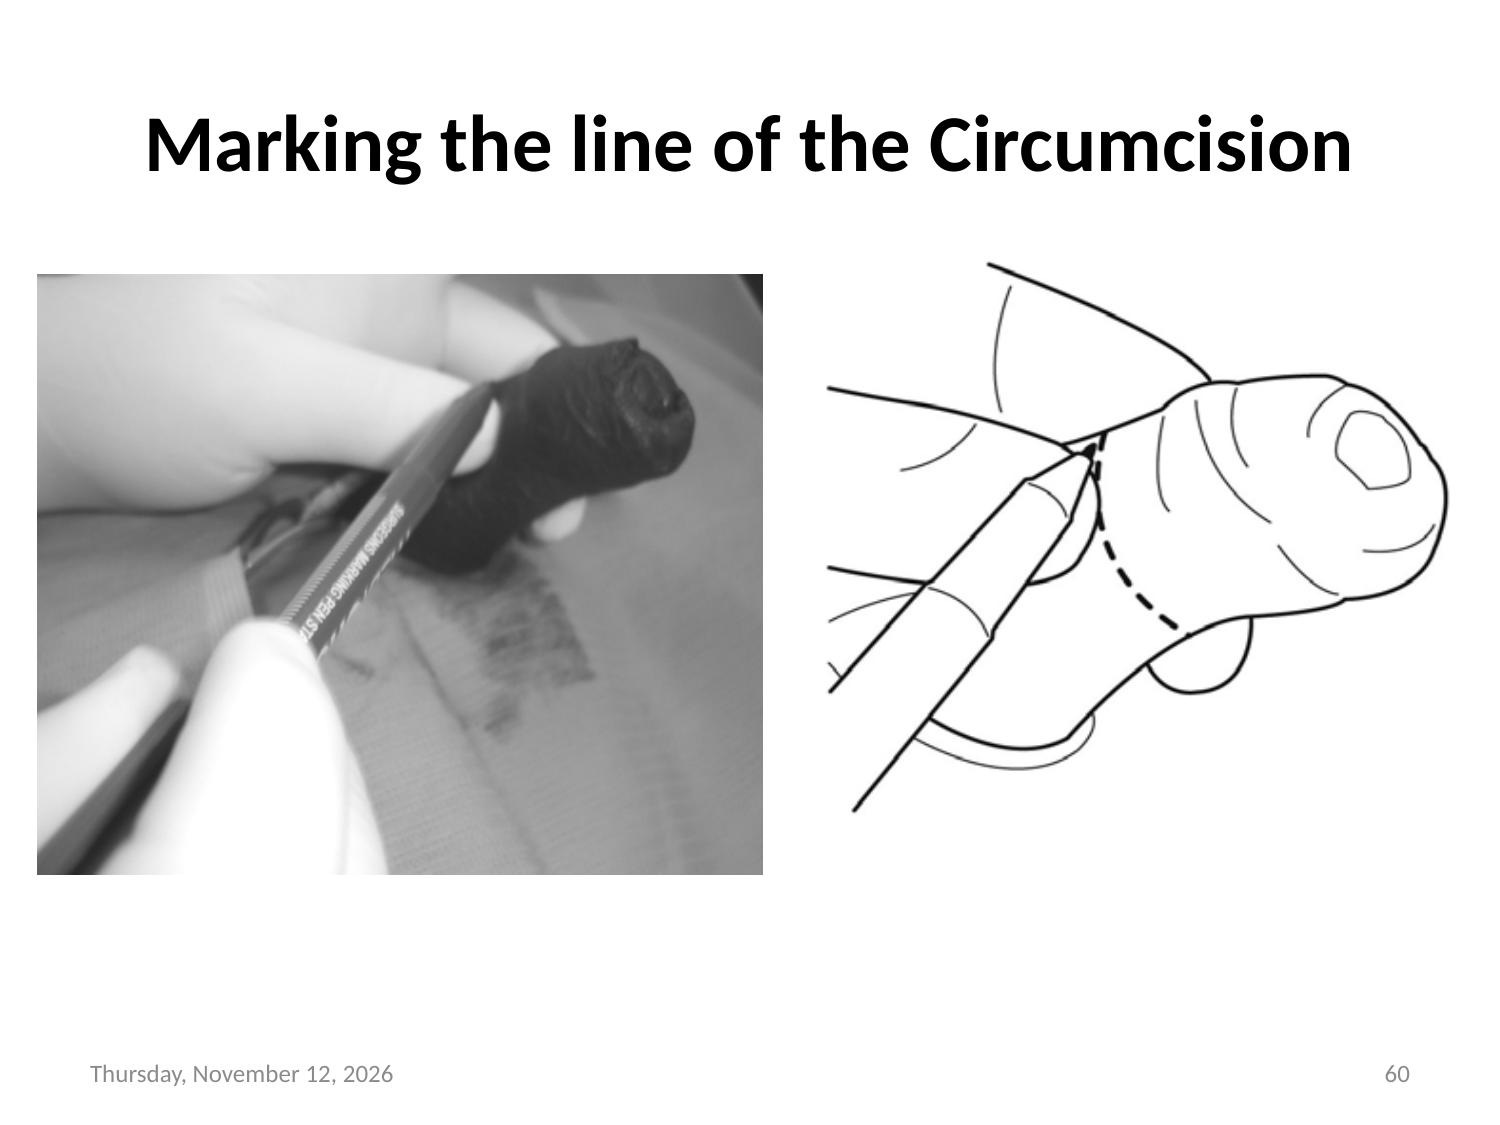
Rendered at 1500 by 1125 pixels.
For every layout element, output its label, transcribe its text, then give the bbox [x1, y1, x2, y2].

picture [812, 249, 1463, 826]
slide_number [75, 1042, 425, 1103]
slide_number 60 [1074, 1042, 1425, 1103]
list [37, 274, 763, 876]
title Marking the line of the Circumcision [75, 45, 1425, 233]
